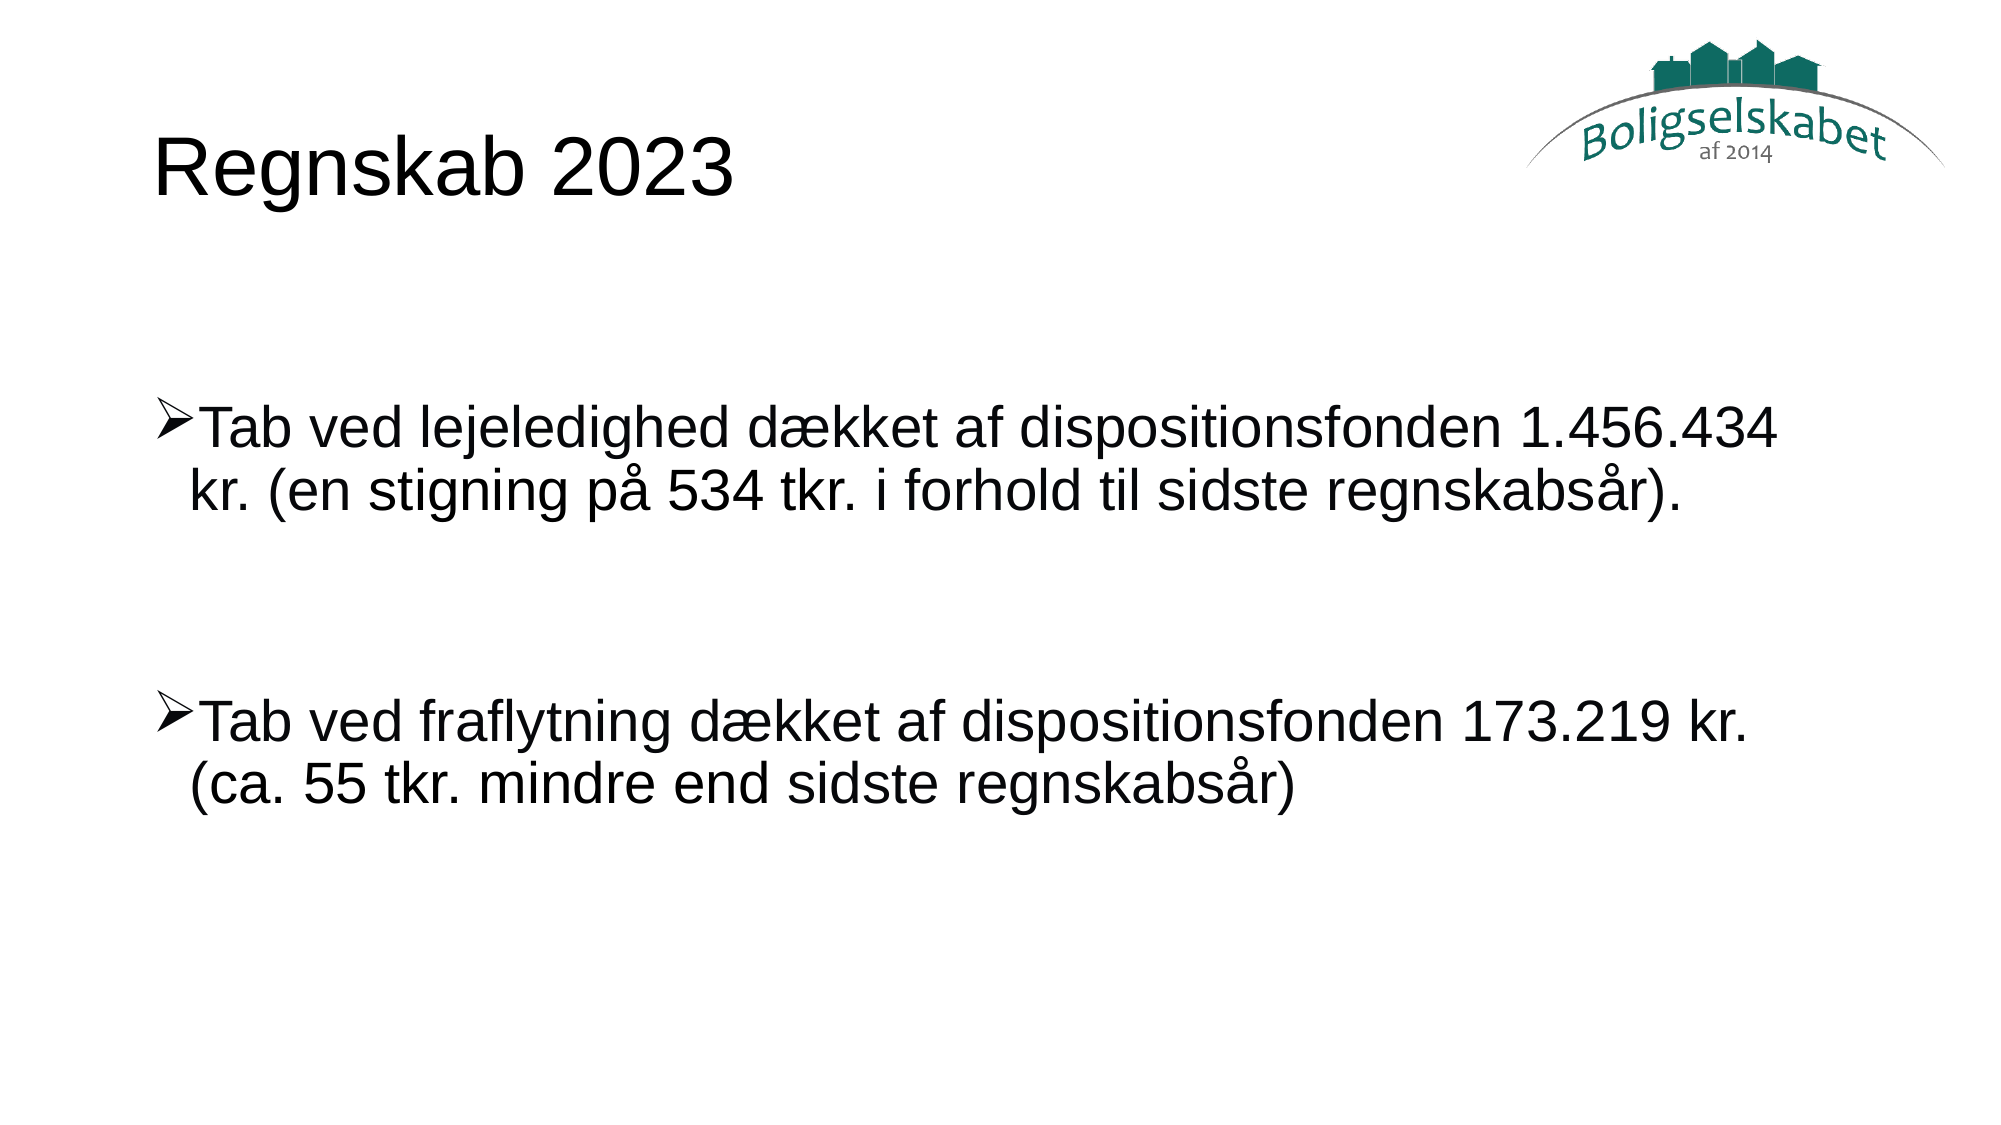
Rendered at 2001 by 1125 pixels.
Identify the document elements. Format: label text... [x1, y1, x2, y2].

picture [1526, 37, 1945, 168]
title Regnskab 2023 [137, 59, 1863, 278]
list Tab ved lejeledighed dækket af dispositionsfonden 1.456.434 kr. (en stigning på 534 tkr. i forhold til sidste regnskabsår). Tab ved fraflytning dækket af dispositionsfonden 173.219 kr. (ca. 55 tkr. mindre end sidste regnskabsår) [137, 299, 1863, 1014]
